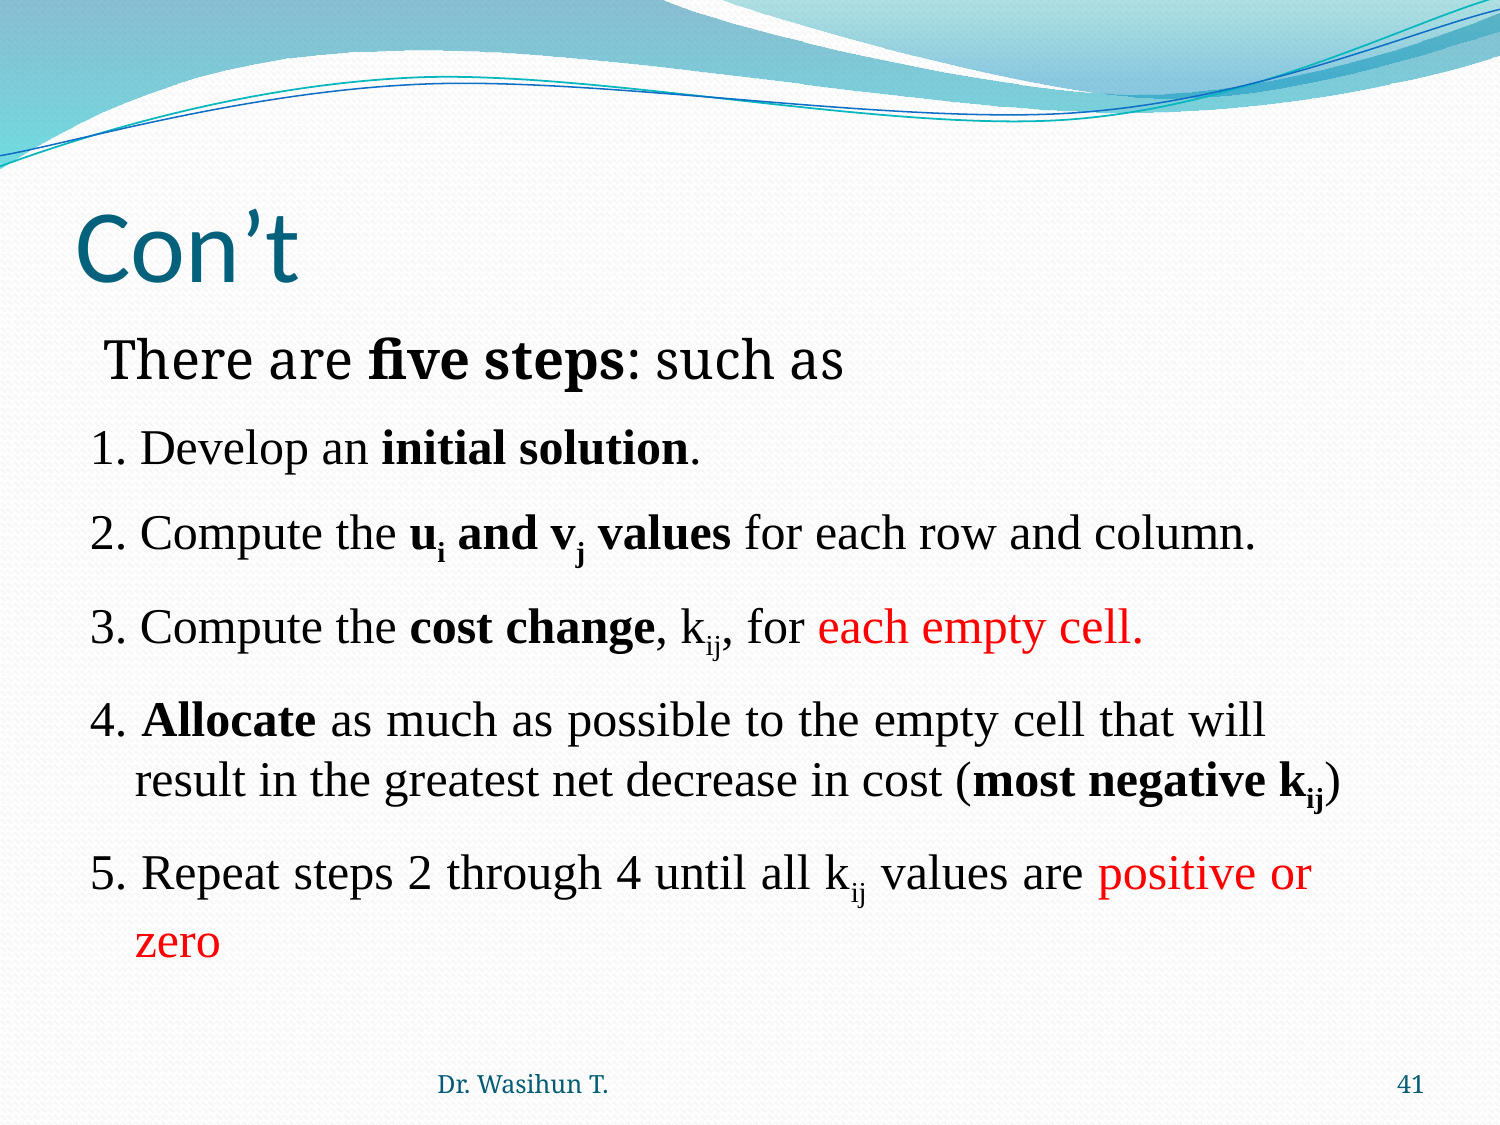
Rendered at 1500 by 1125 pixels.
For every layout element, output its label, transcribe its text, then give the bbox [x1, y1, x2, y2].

list There are five steps: such as 1. Develop an initial solution. 2. Compute the ui and vj values for each row and column. 3. Compute the cost change, kij, for each empty cell. 4. Allocate as much as possible to the empty cell that will result in the greatest net decrease in cost (most negative kij) 5. Repeat steps 2 through 4 until all kij values are positive or zero [75, 317, 1425, 1038]
slide_number 41 [1299, 1042, 1425, 1103]
footer Dr. Wasihun T. [437, 1042, 988, 1103]
title Con’t [75, 115, 1425, 303]
